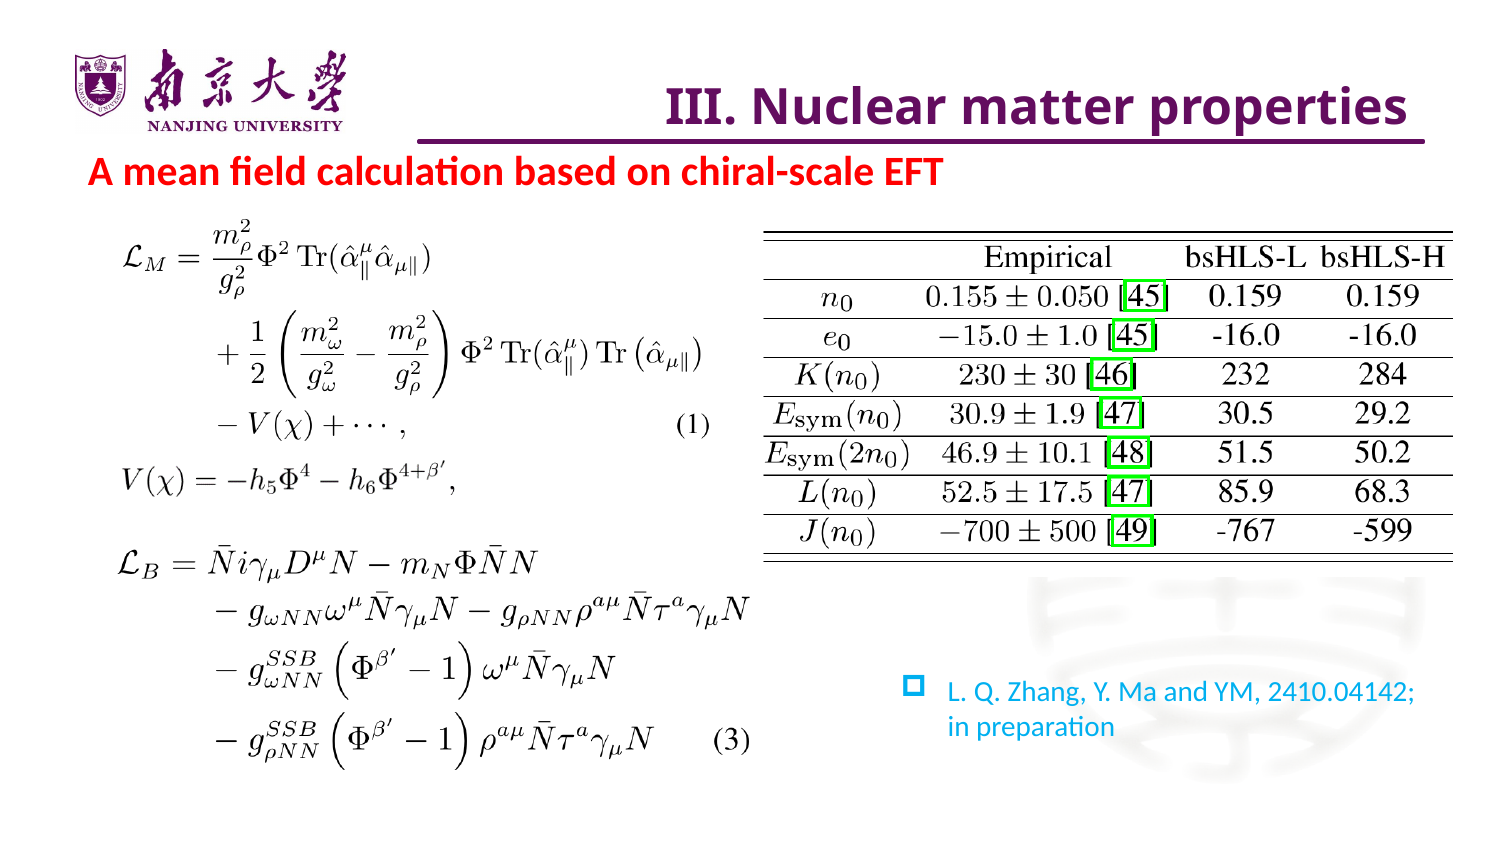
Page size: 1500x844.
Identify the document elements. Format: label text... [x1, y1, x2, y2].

picture [102, 211, 719, 501]
title III. Nuclear matter properties [419, 65, 1424, 143]
text_box L. Q. Zhang, Y. Ma and YM, 2410.04142; in preparation [886, 665, 1441, 750]
text_box A mean field calculation based on chiral-scale EFT [73, 136, 960, 202]
picture [96, 211, 1489, 811]
picture [75, 49, 346, 134]
